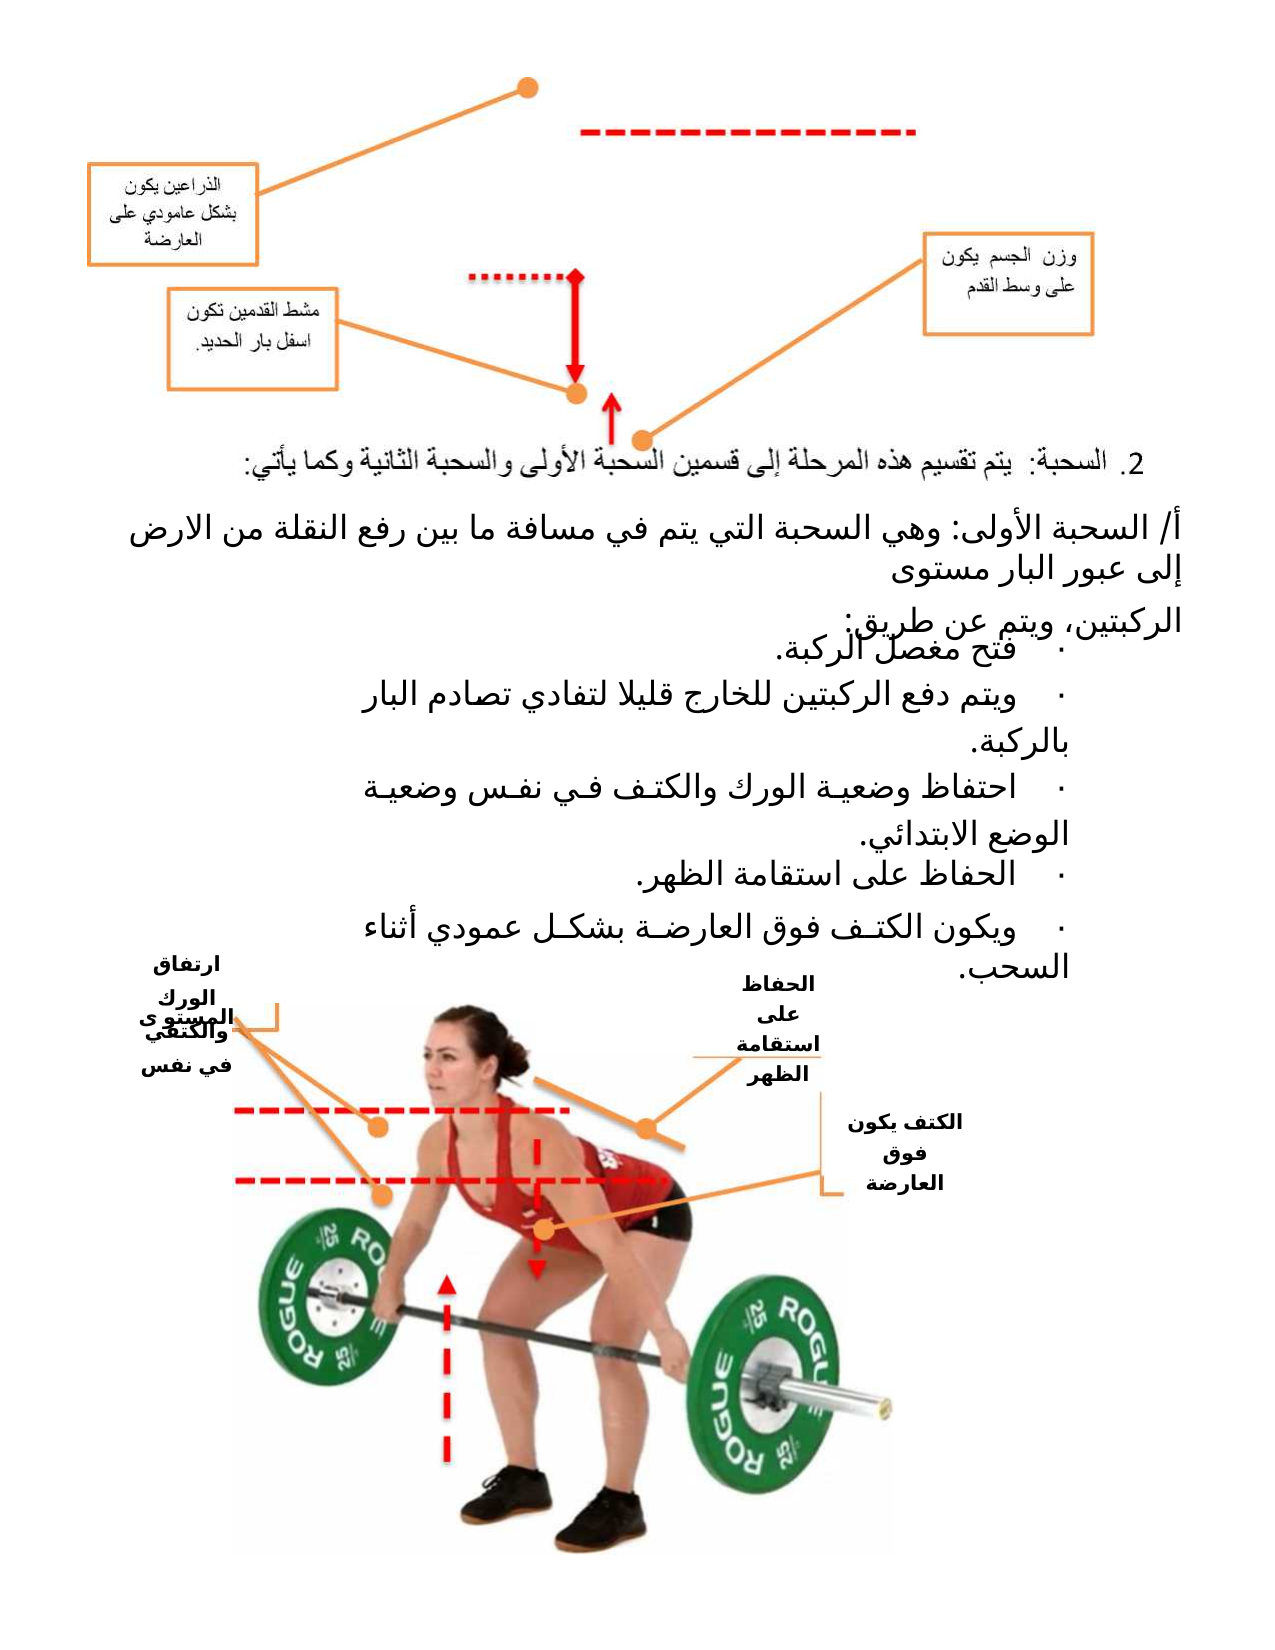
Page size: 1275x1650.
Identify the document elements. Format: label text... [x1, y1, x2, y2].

picture [232, 1003, 894, 1556]
text_box الكتف يكون فوق العارضة [899, 1103, 967, 1161]
picture [87, 77, 1143, 482]
text_box ٠ فتح مغصل الركبة. ٠ ويتم دفع الركبتين للخارج قليلا لتفادي تصادم البار بالركبة. ٠ احتفاظ وضعية الورك والكتف في نفس وضعية الوضع الابتدائي. ٠ الحفاظ على استقامة الظهر. ٠ ويكون الكتف فوق العارضة بشكل عمودي أثناء السحب. [362, 619, 1071, 846]
text_box الحفاظ على استقامة الظهر [726, 965, 831, 1002]
text_box أ/ السحبة الأولى: وهي السحبة التي يتم في مسافة ما بين رفع النقلة من الارض إلى عبور البار مستوى الركبتين، ويتم عن طريق: [101, 505, 1184, 593]
text_box المستو ى [157, 1003, 216, 1022]
text_box ارتفاق الورك والكتفي في نفس [129, 942, 244, 997]
